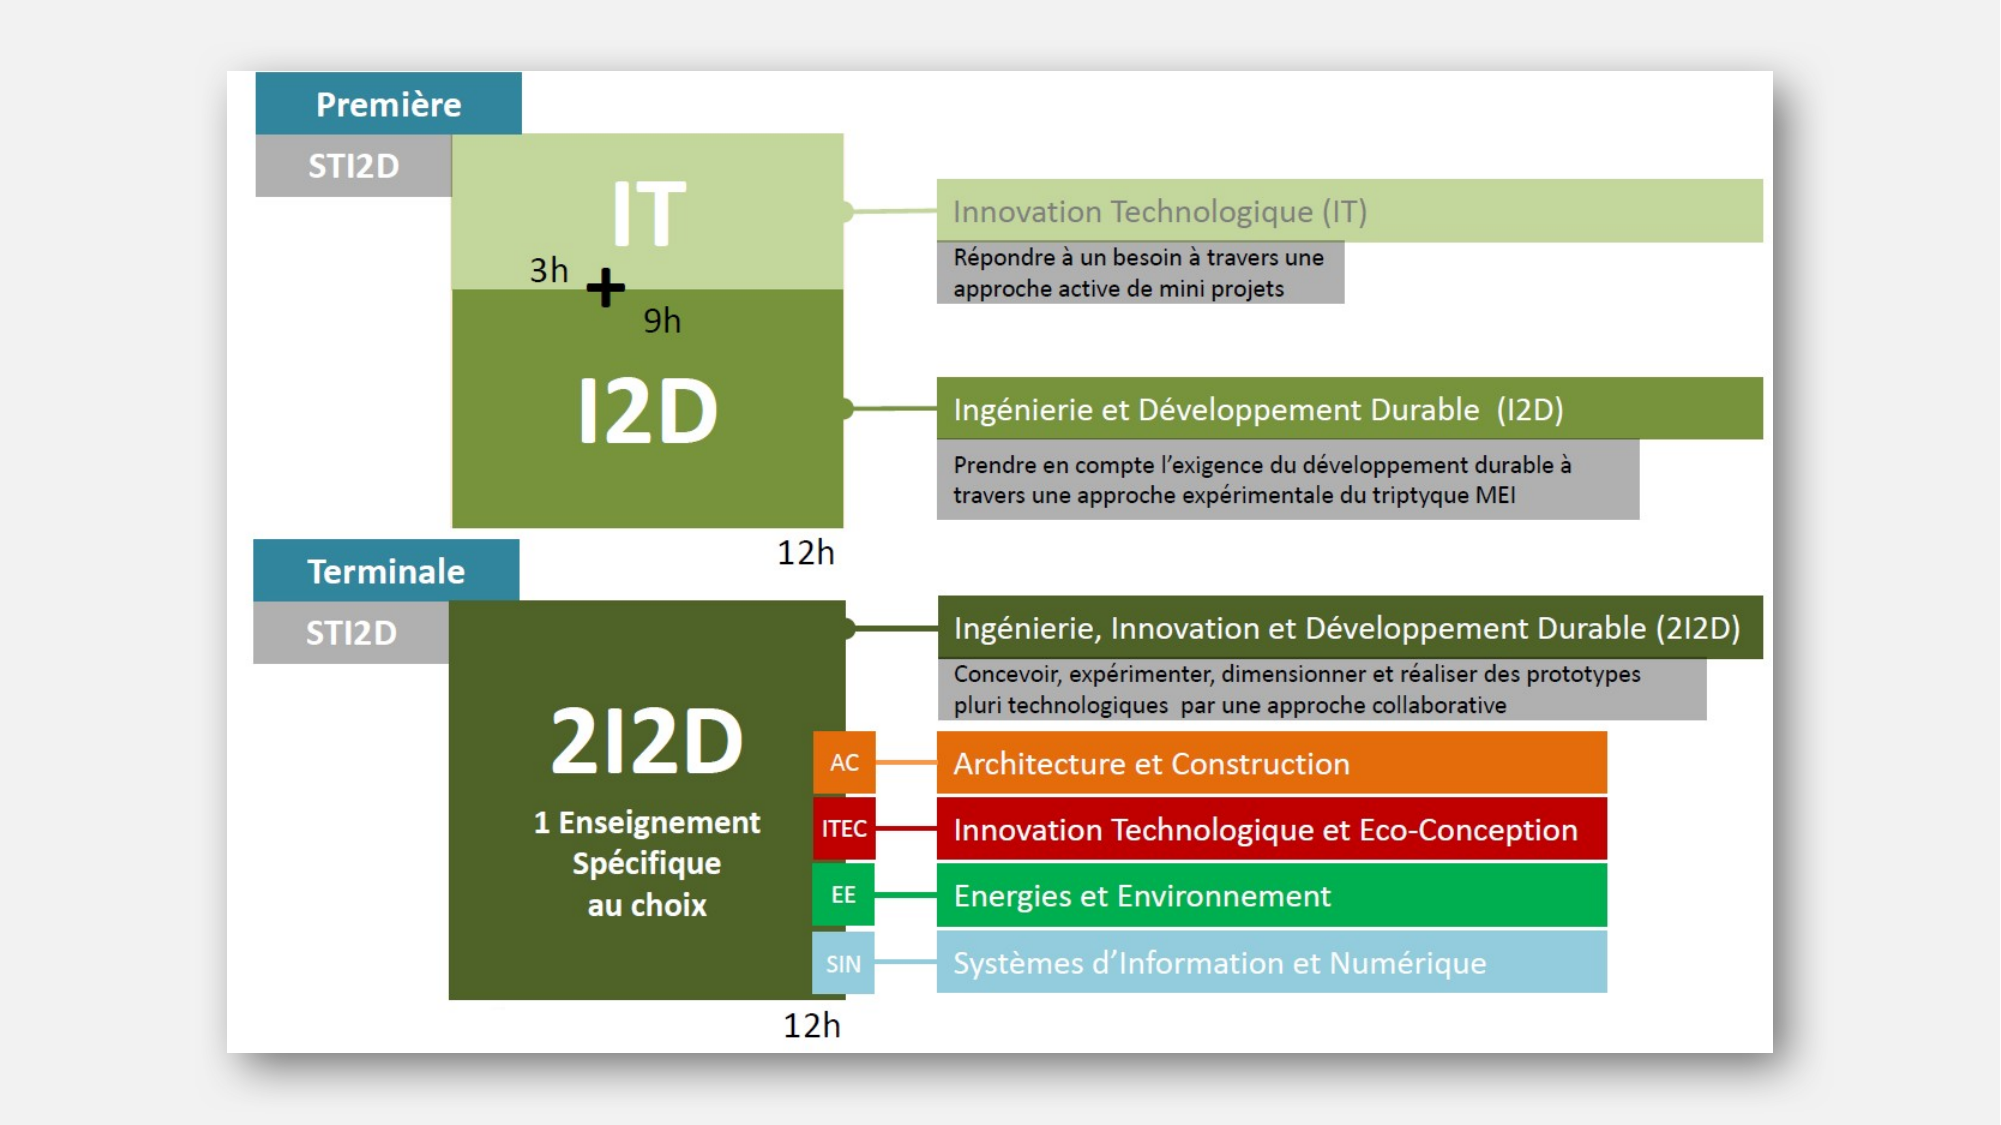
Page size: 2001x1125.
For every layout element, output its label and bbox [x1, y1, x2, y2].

picture [227, 71, 1773, 1053]
